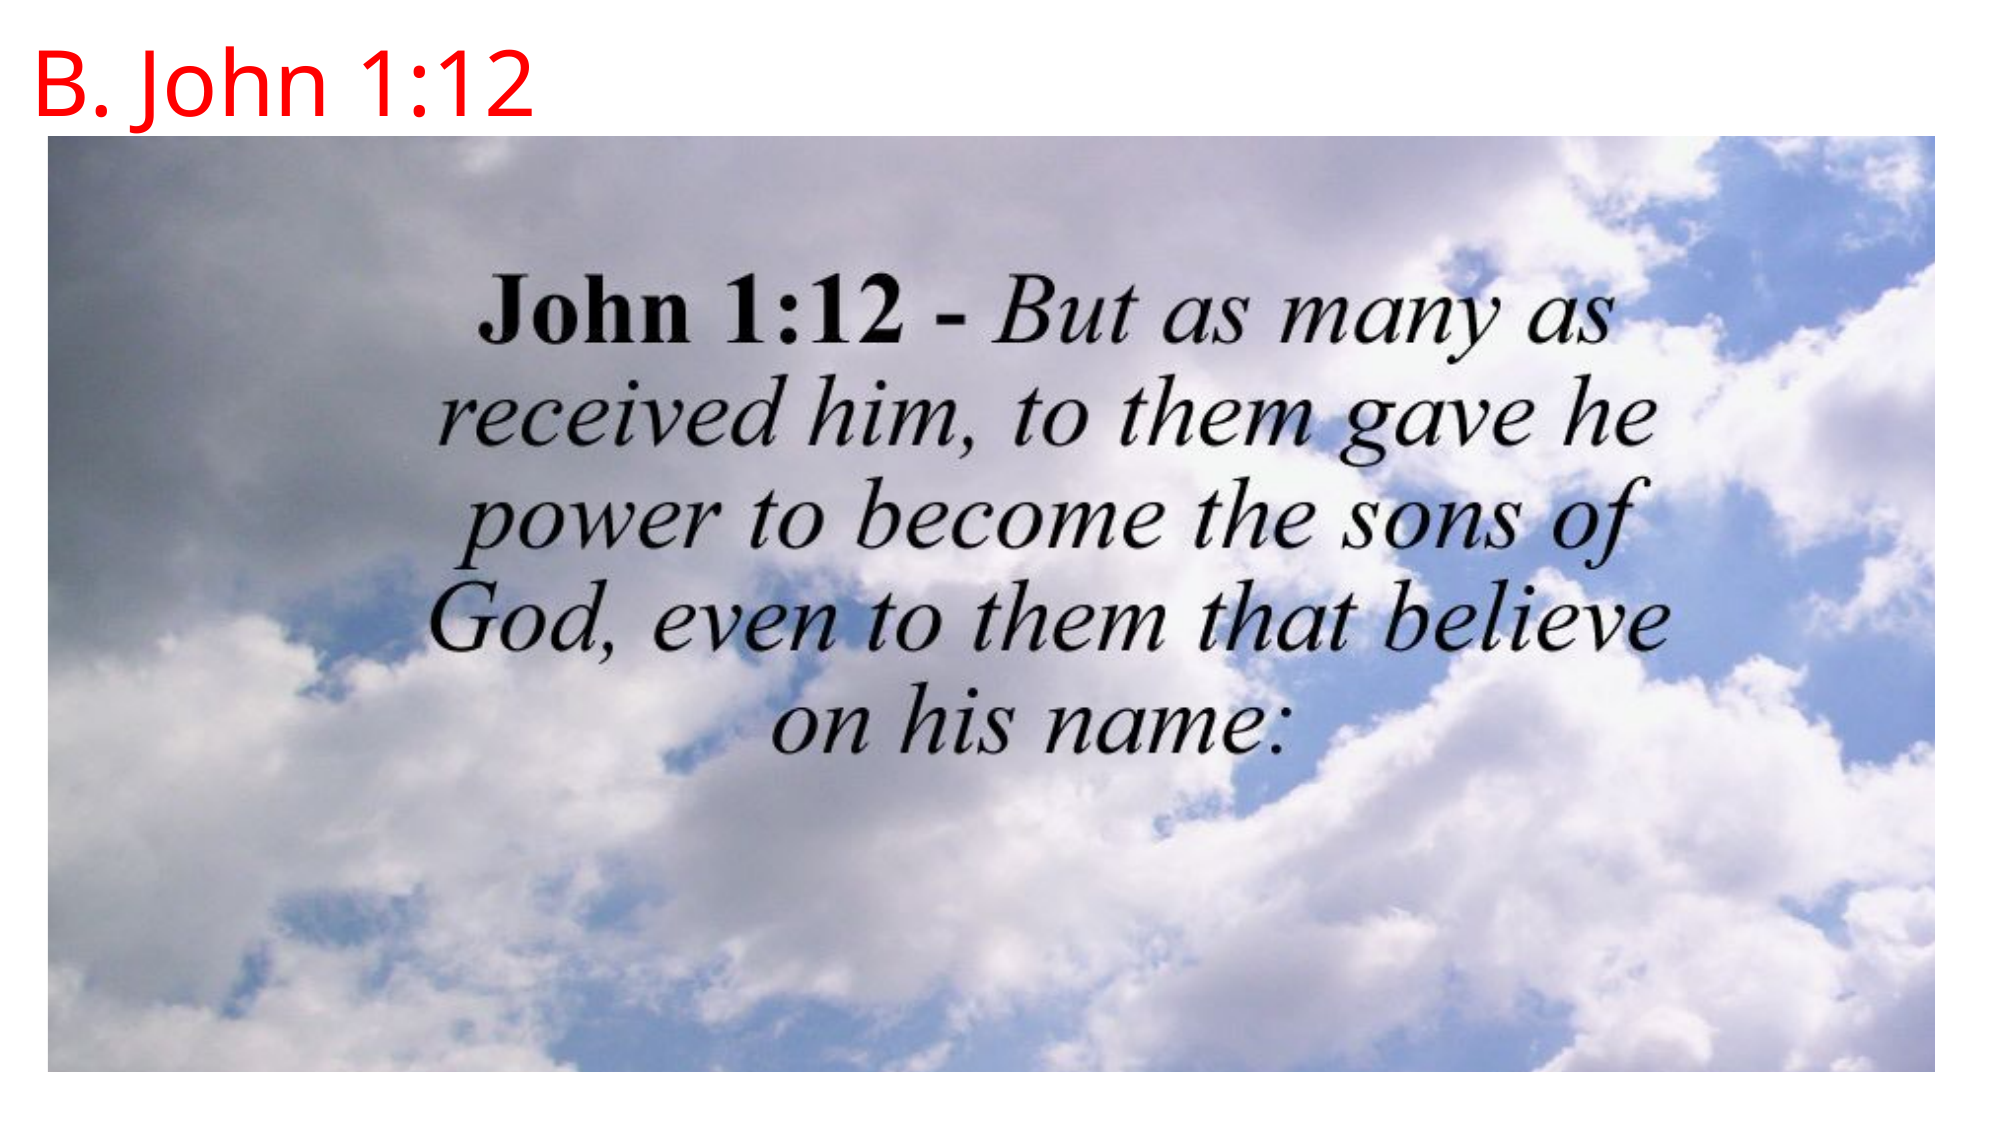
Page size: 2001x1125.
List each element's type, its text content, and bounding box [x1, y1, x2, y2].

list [47, 136, 1935, 1072]
title B. John 1:12 [15, 23, 1741, 150]
